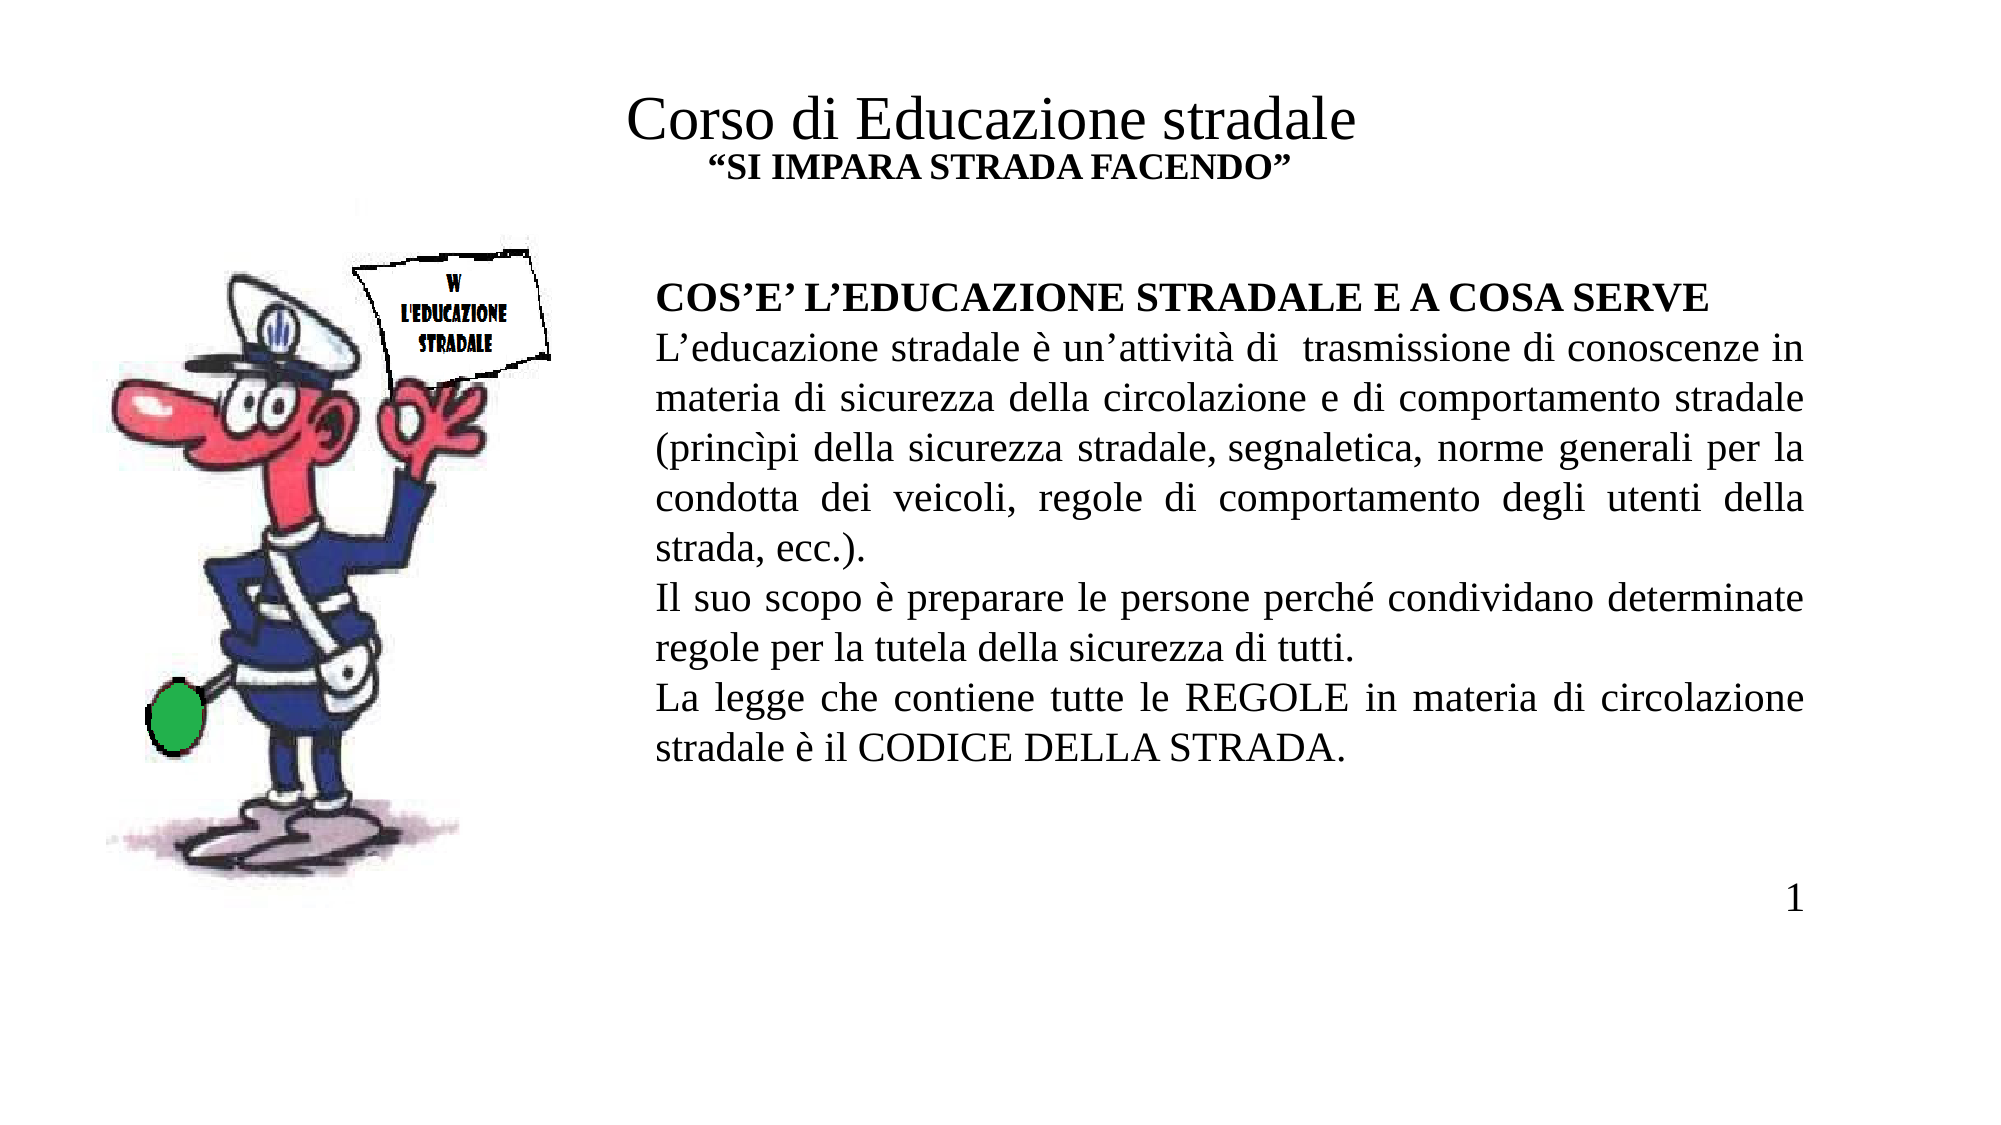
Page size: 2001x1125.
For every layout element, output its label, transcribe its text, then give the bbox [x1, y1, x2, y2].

picture [77, 187, 571, 937]
text_box Corso di Educazione stradale [249, 77, 1750, 160]
text_box COS’E’ L’EDUCAZIONE STRADALE E A COSA SERVE L’educazione stradale è un’attività di trasmissione di conoscenze in materia di sicurezza della circolazione e di comportamento stradale (princìpi della sicurezza stradale, segnaletica, norme generali per la condotta dei veicoli, regole di comportamento degli utenti della strada, ecc.). Il suo scopo è preparare le persone perché condividano determinate regole per la tutela della sicurezza di tutti. La legge che contiene tutte le REGOLE in materia di circolazione stradale è il CODICE DELLA STRADA. 1 [640, 262, 1821, 1011]
text_box “SI IMPARA STRADA FACENDO” [499, 135, 1500, 240]
